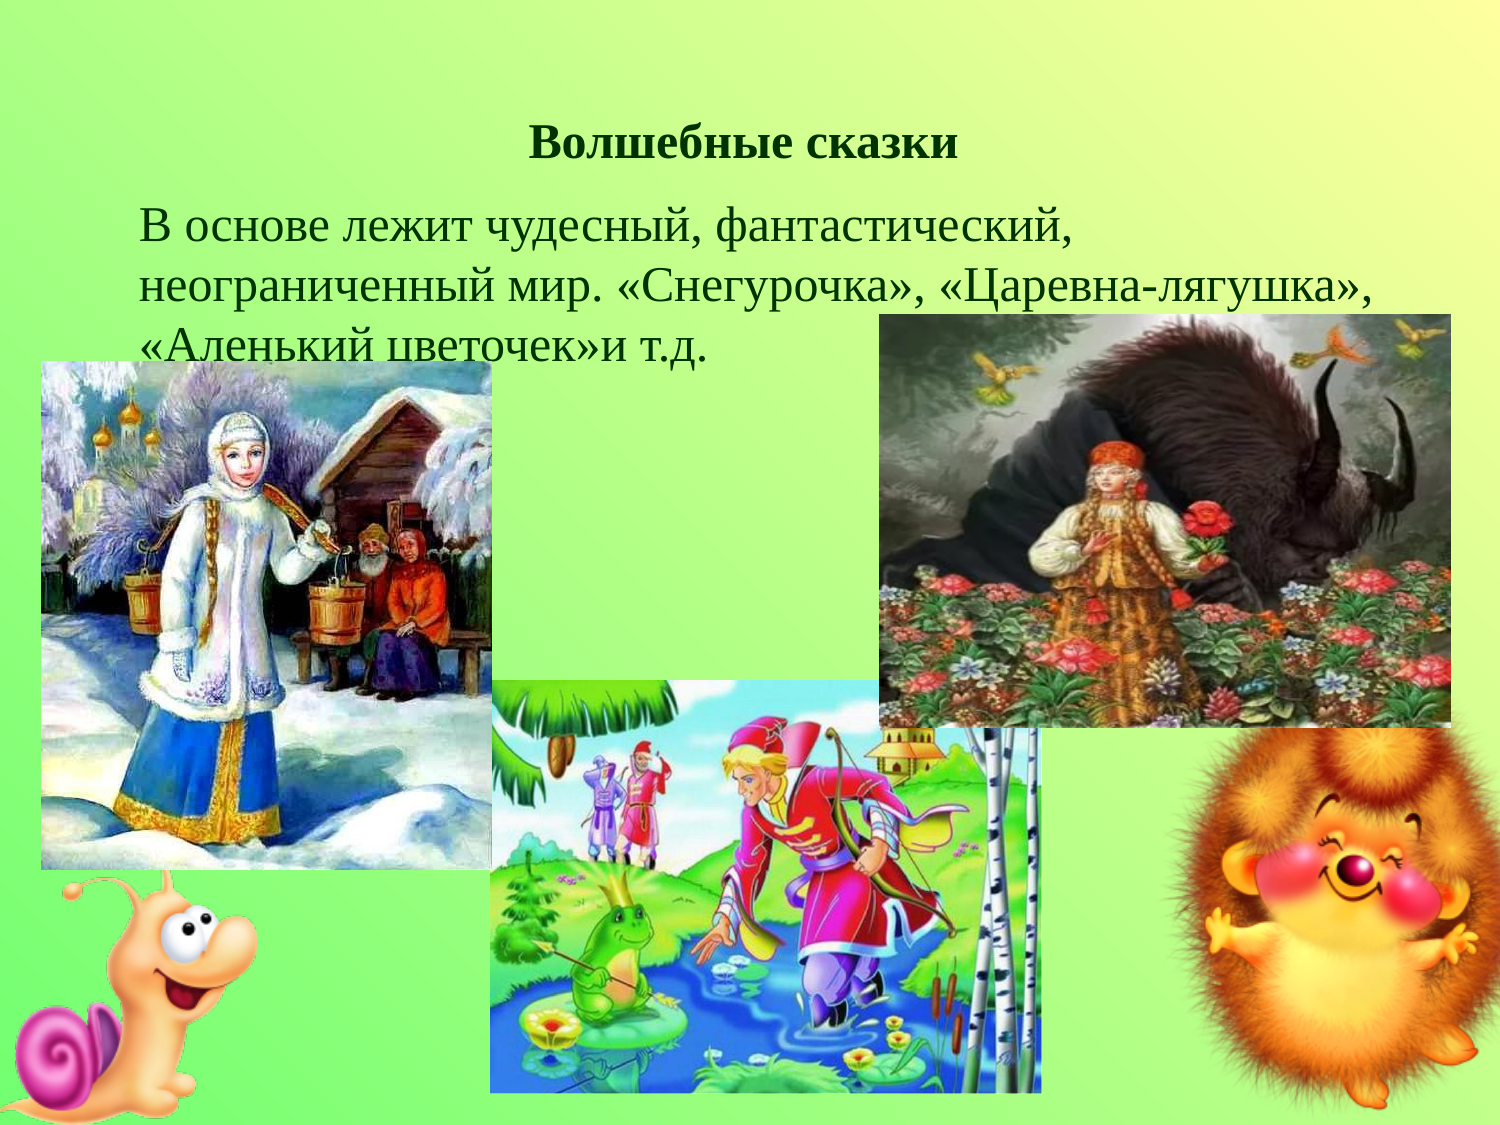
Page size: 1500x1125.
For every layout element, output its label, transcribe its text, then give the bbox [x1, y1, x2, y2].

text_box В основе лежит чудесный, фантастический, неограниченный мир. «Снегурочка», «Царевна-лягушка», «Аленький цветочек»и т.д. [123, 184, 1435, 380]
picture [0, 314, 1500, 1125]
title Волшебные сказки [75, 45, 1425, 233]
